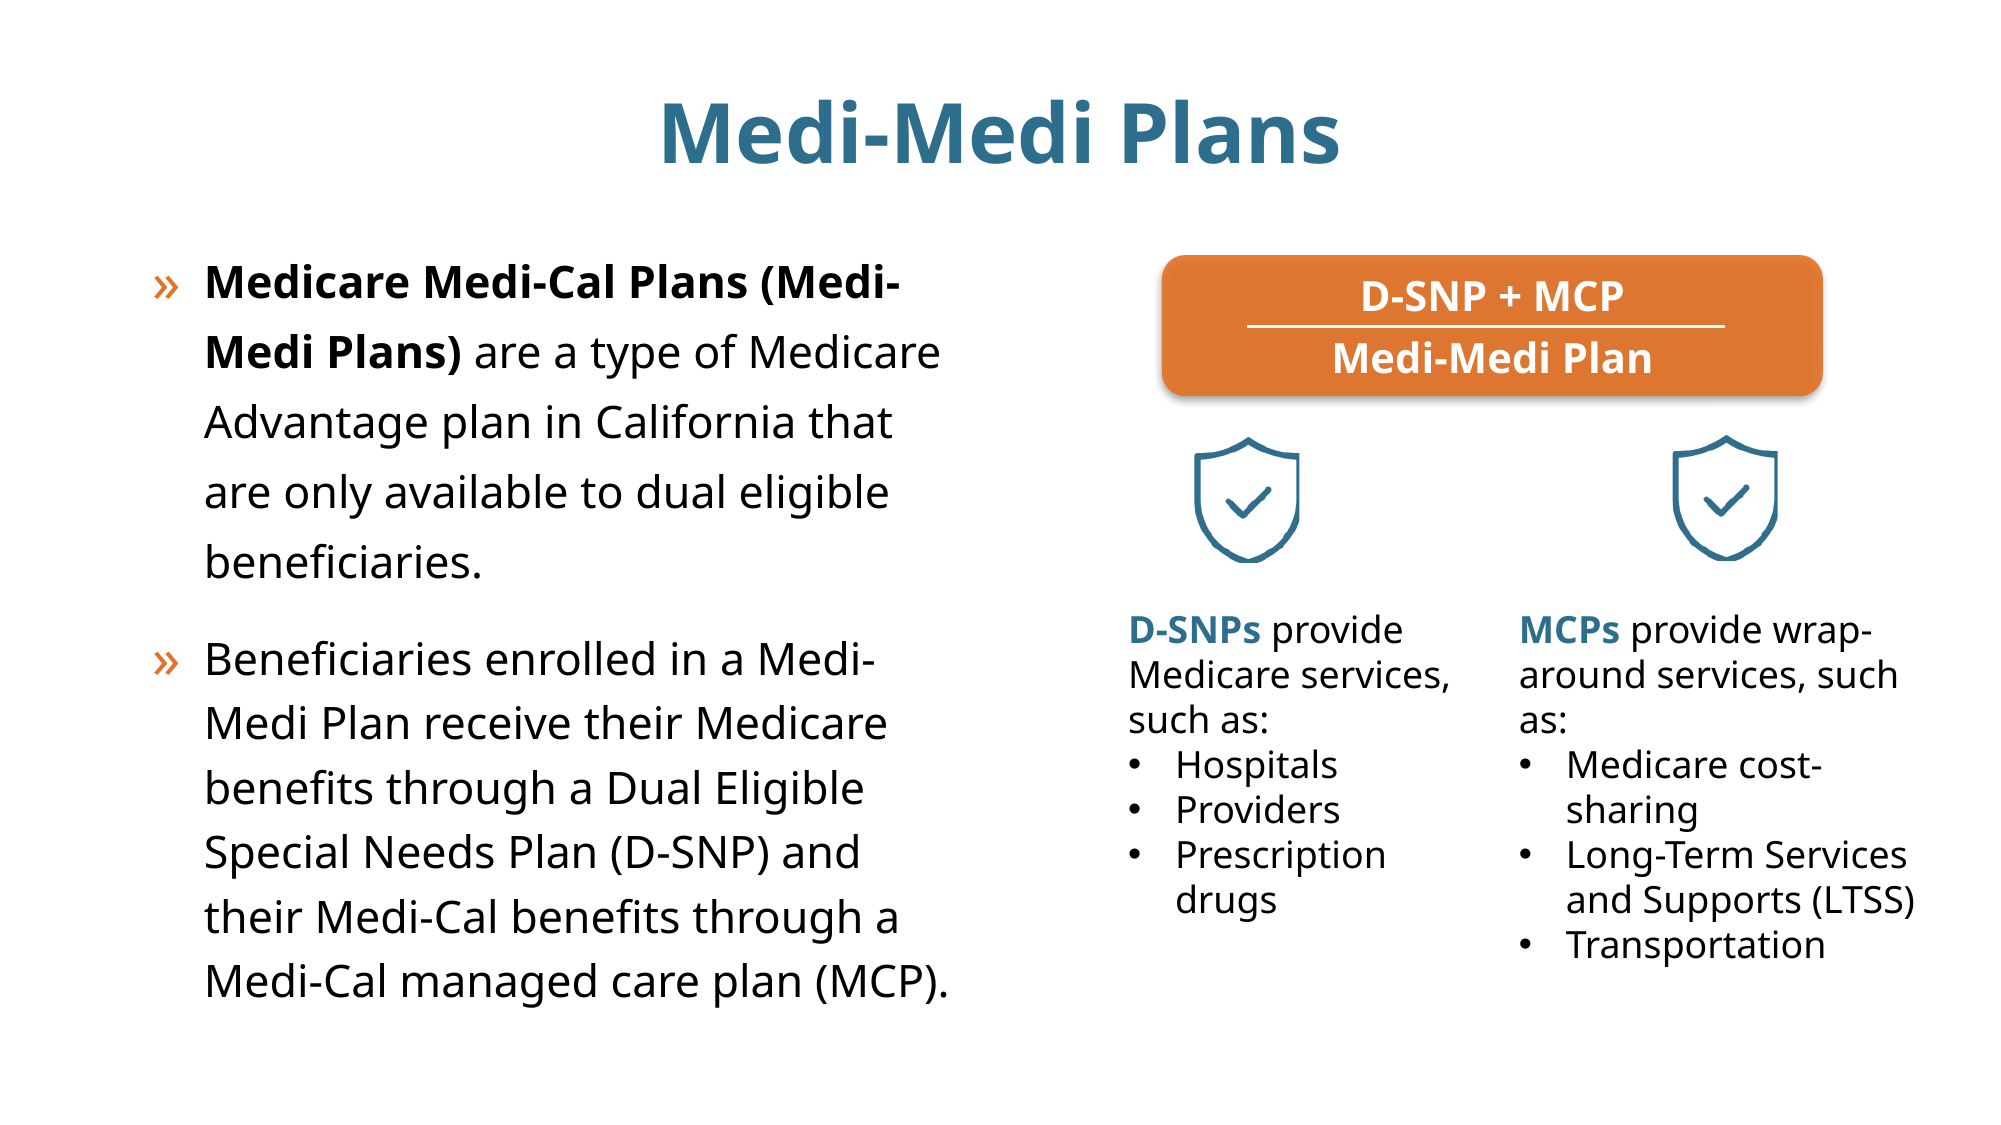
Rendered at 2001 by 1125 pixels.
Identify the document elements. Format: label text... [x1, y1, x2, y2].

list Medicare Medi-Cal Plans (Medi-Medi Plans) are a type of Medicare Advantage plan in California that are only available to dual eligible beneficiaries. Beneficiaries enrolled in a Medi-Medi Plan receive their Medicare benefits through a Dual Eligible Special Needs Plan (D-SNP) and their Medi-Cal benefits through a Medi-Cal managed care plan (MCP). [137, 230, 968, 1038]
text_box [1161, 255, 1823, 398]
picture [1194, 437, 1300, 563]
text_box MCPs provide wrap-around services, such as: Medicare cost-sharing Long-Term Services and Supports (LTSS) Transportation [1504, 598, 1946, 974]
picture [1672, 435, 1778, 561]
text_box D-SNPs provide Medicare services, such as: Hospitals Providers Prescription drugs [1113, 598, 1486, 929]
title Medi-Medi Plans [137, 27, 1863, 246]
